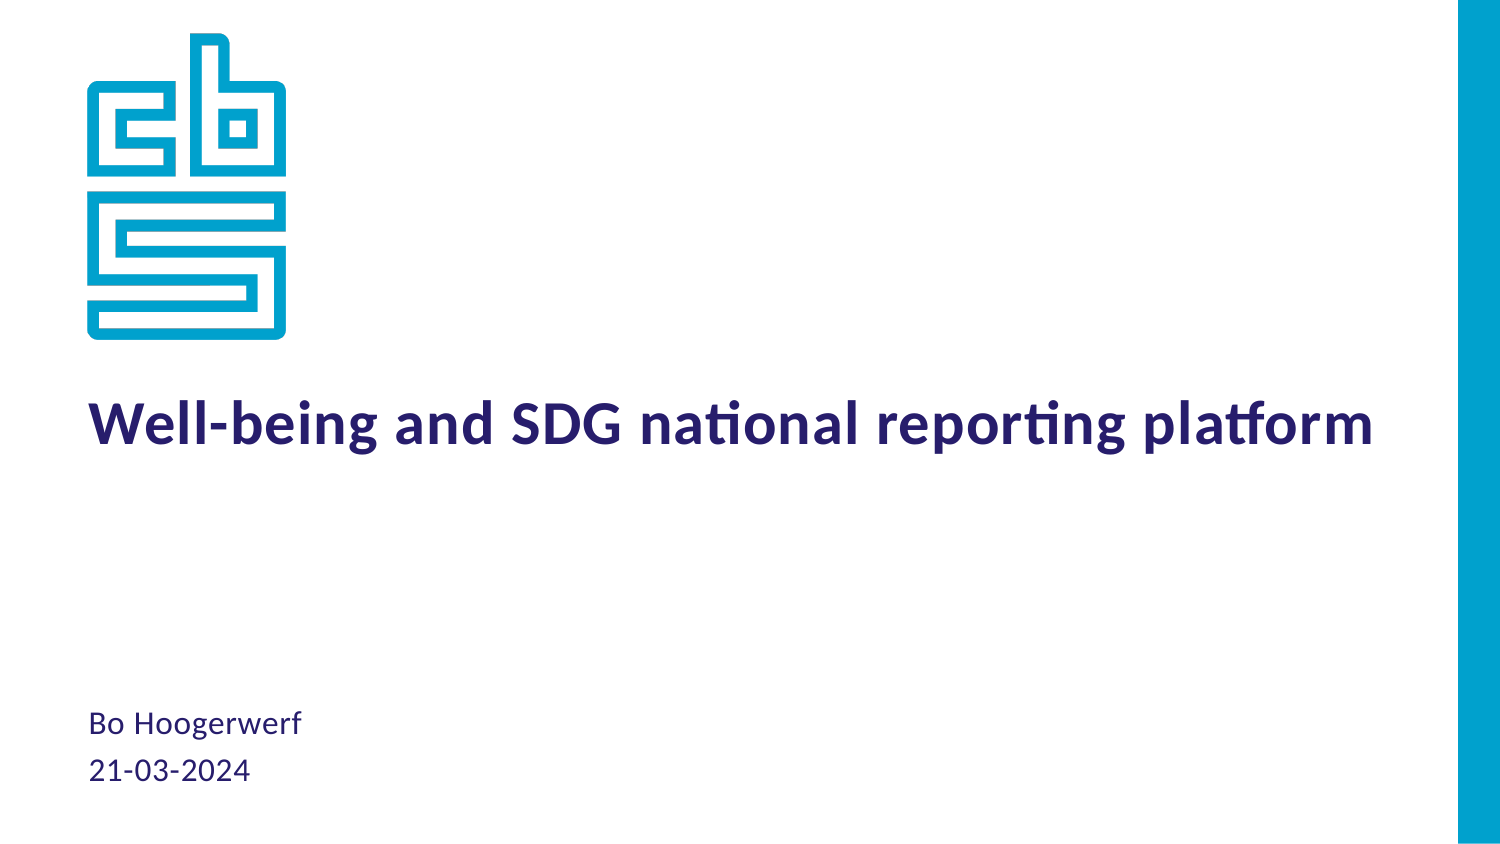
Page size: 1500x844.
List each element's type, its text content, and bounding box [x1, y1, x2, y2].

list 21-03-2024 [88, 740, 1400, 788]
picture [58, 19, 307, 360]
list Well-being and SDG national reporting platform [88, 374, 1400, 543]
list Bo Hoogerwerf [88, 693, 1400, 740]
